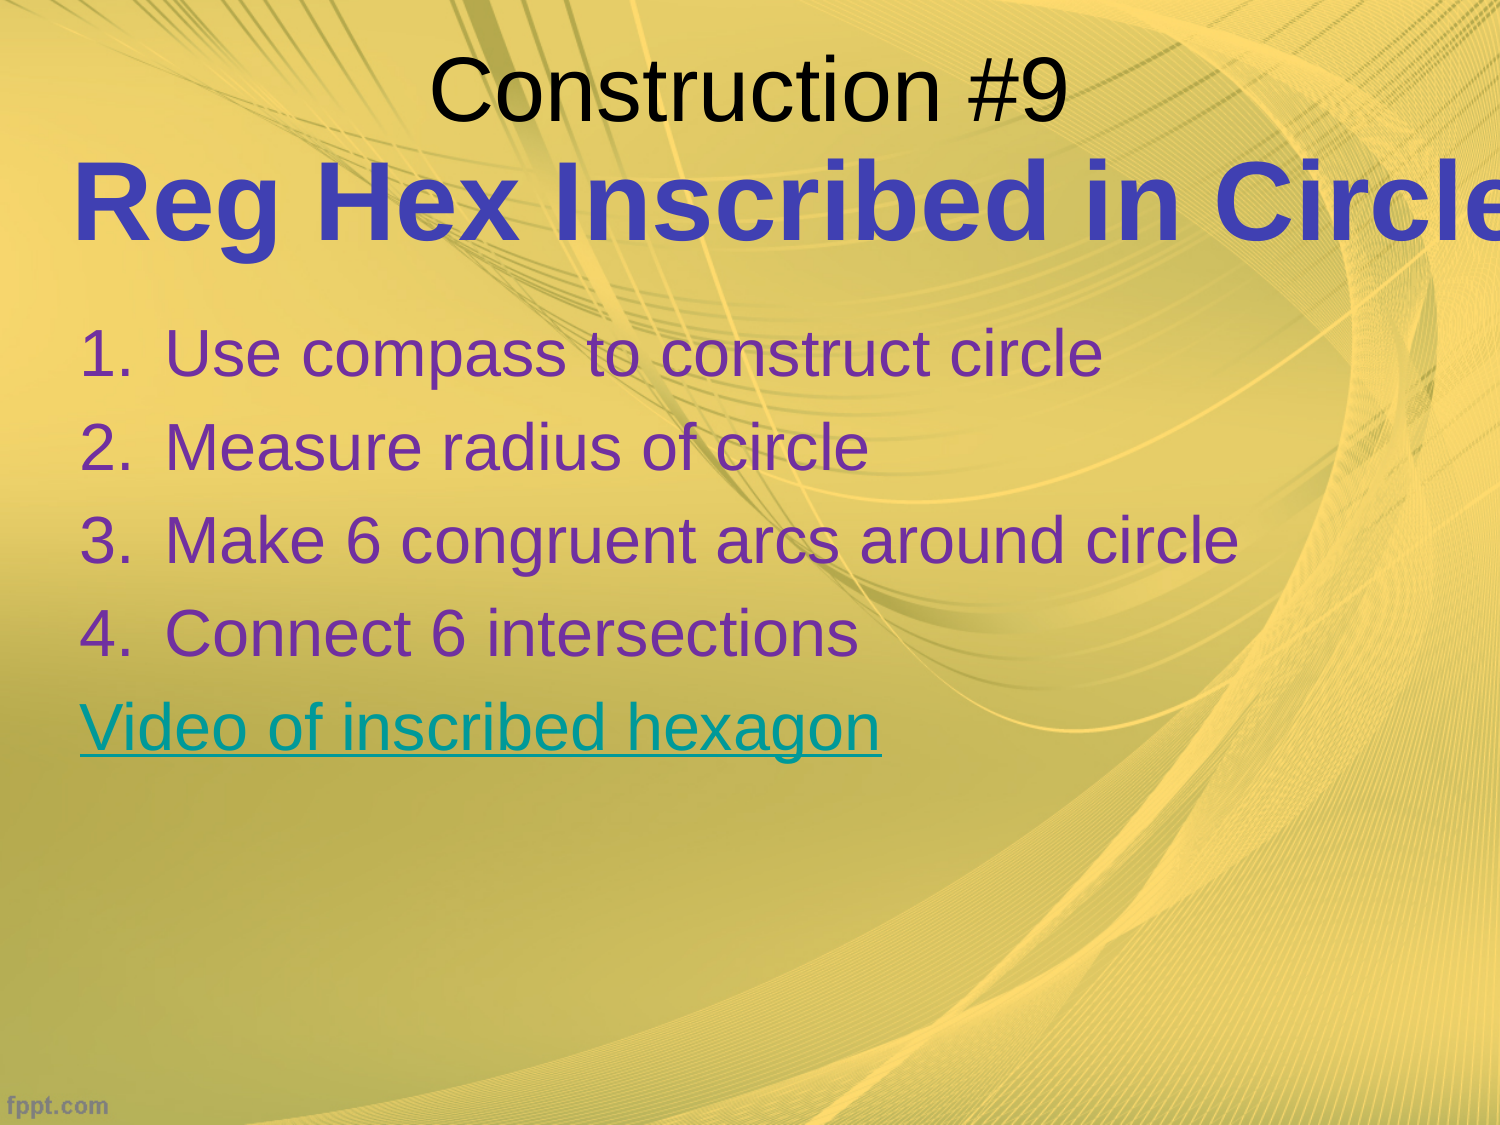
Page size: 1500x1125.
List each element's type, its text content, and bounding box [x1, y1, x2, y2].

list Use compass to construct circle Measure radius of circle Make 6 congruent arcs around circle Connect 6 intersections Video of inscribed hexagon [64, 302, 1416, 887]
text_box Reg Hex Inscribed in Circle [56, 120, 1500, 271]
title Construction #9 [74, 44, 1426, 120]
picture [0, 0, 1500, 1125]
